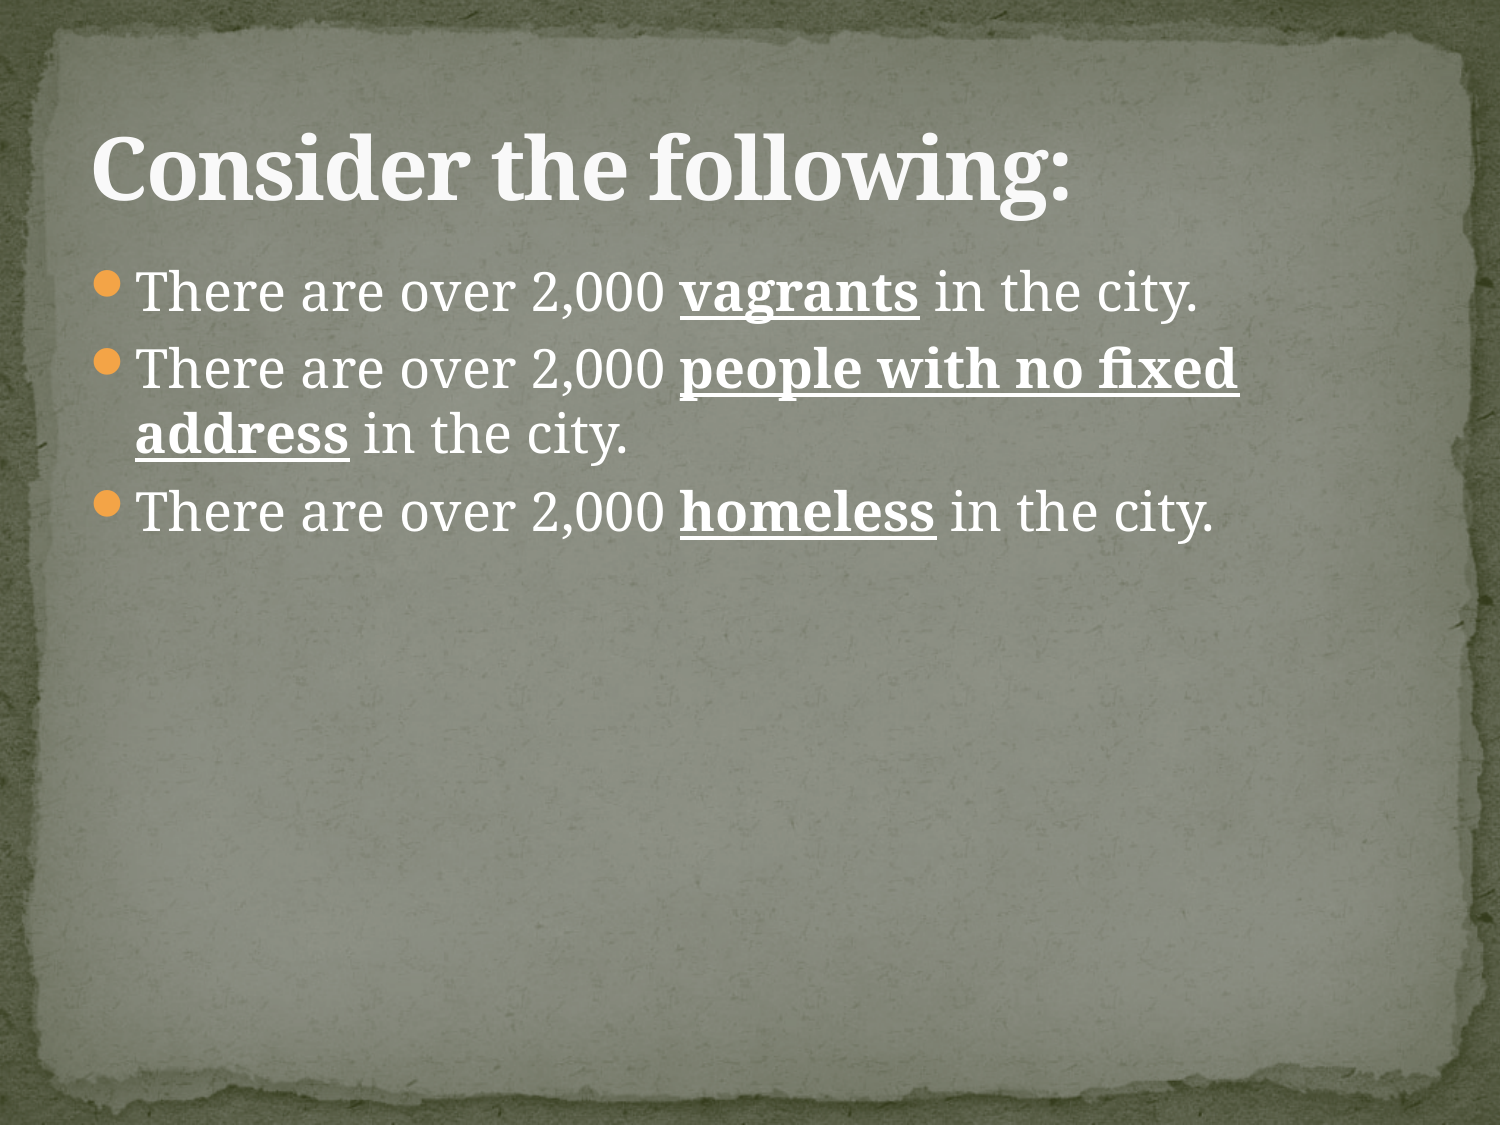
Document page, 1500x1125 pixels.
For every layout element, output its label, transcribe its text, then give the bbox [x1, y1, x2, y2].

list There are over 2,000 vagrants in the city. There are over 2,000 people with no fixed address in the city. There are over 2,000 homeless in the city. [75, 249, 1425, 1000]
title Consider the following: [74, 24, 1425, 225]
